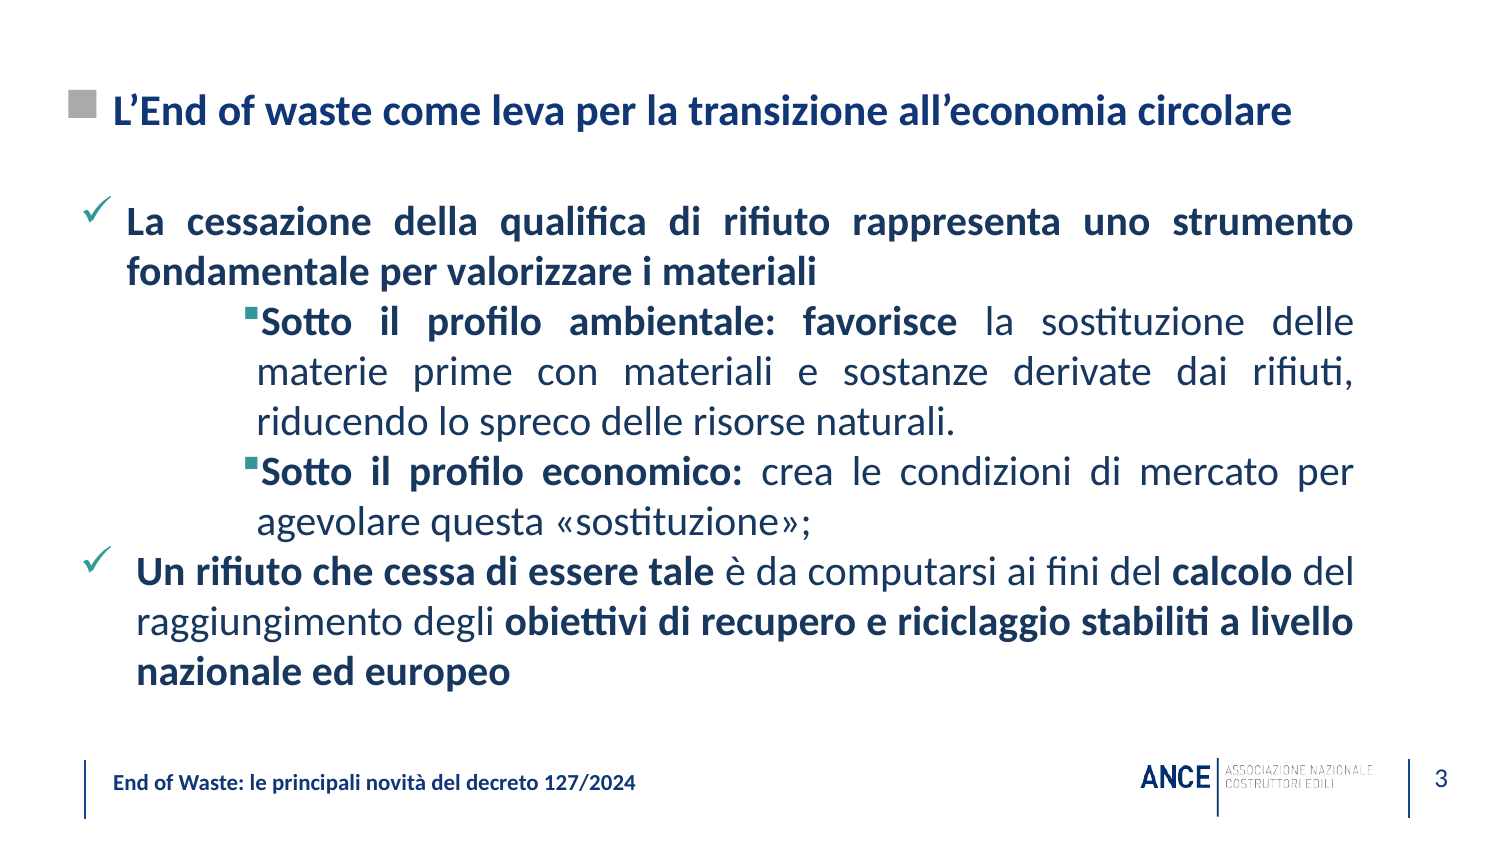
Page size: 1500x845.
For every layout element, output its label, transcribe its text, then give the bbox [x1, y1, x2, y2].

list La cessazione della qualifica di rifiuto rappresenta uno strumento fondamentale per valorizzare i materiali Sotto il profilo ambientale: favorisce la sostituzione delle materie prime con materiali e sostanze derivate dai rifiuti, riducendo lo spreco delle risorse naturali. Sotto il profilo economico: crea le condizioni di mercato per agevolare questa «sostituzione»; Un rifiuto che cessa di essere tale è da computarsi ai fini del calcolo del raggiungimento degli obiettivi di recupero e riciclaggio stabiliti a livello nazionale ed europeo [79, 193, 1355, 699]
text_box End of Waste: le principali novità del decreto 127/2024 [113, 767, 854, 796]
picture [1225, 765, 1372, 788]
slide_number 3 [1412, 759, 1470, 796]
title L’End of waste come leva per la transizione all’economia circolare [113, 81, 1384, 135]
picture [1178, 765, 1210, 788]
text_box [68, 89, 97, 118]
picture [1140, 765, 1176, 788]
